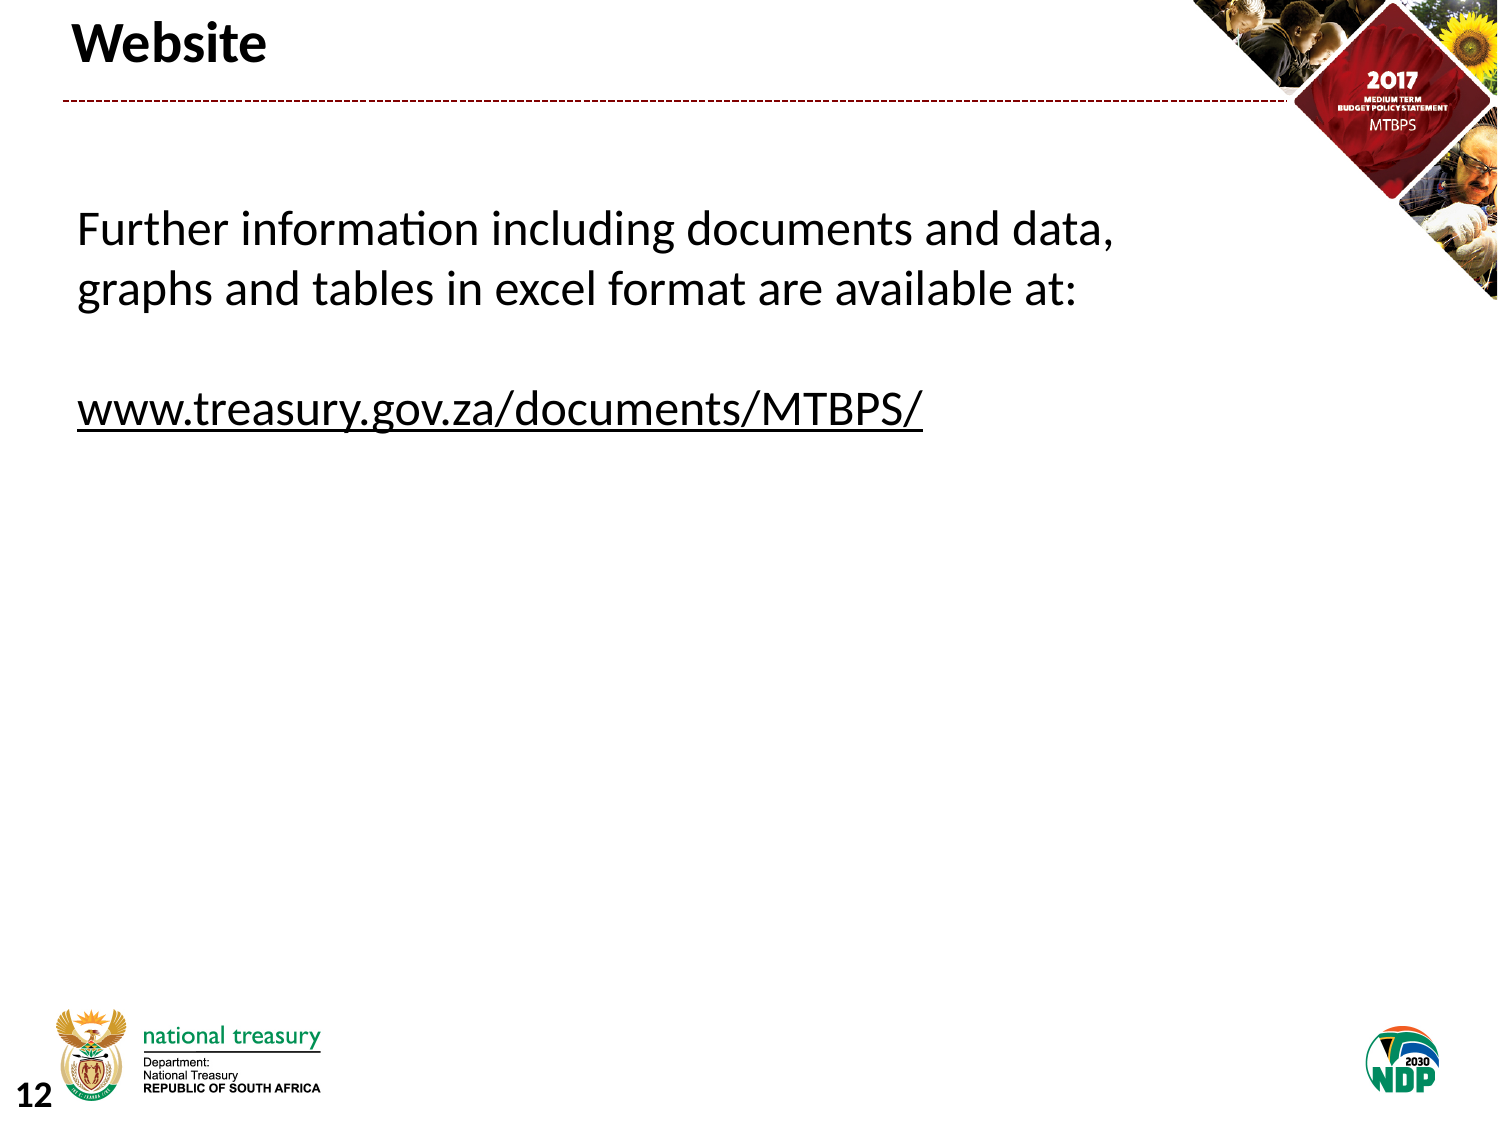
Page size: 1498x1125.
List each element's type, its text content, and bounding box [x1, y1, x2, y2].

slide_number 11 [0, 1062, 381, 1123]
text_box Website [56, 4, 1438, 110]
picture [56, 1009, 1439, 1101]
picture [1137, 0, 1498, 300]
text_box Further information including documents and data, graphs and tables in excel format are available at: www.treasury.gov.za/documents/MTBPS/ [62, 187, 1224, 443]
